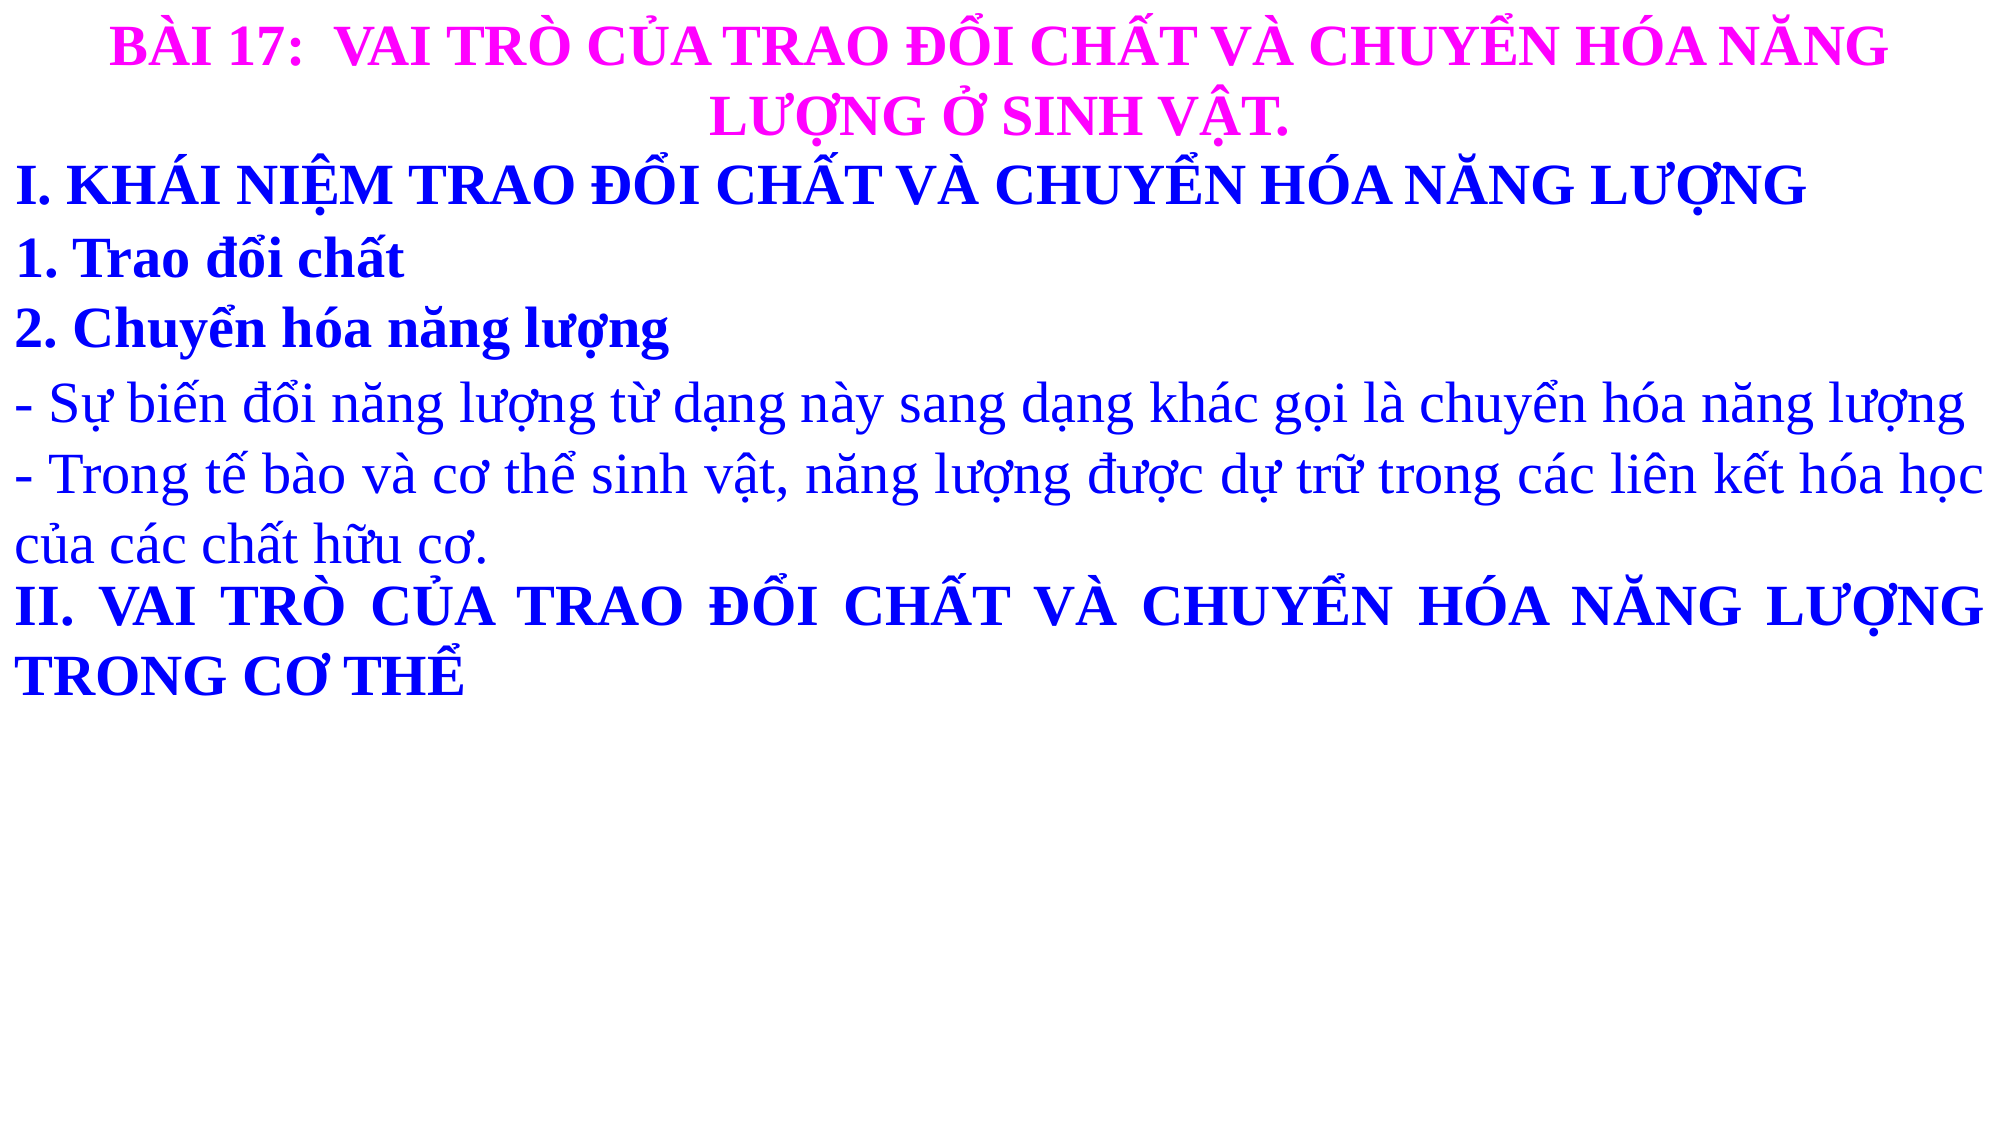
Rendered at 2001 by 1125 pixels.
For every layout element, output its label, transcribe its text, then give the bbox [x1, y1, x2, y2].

text_box - Sự biến đổi năng lượng từ dạng này sang dạng khác gọi là chuyển hóa năng lượng [0, 357, 2000, 427]
text_box 1. Trao đổi chất [0, 219, 443, 282]
subtitle I. KHÁI NIỆM TRAO ĐỔI CHẤT VÀ CHUYỂN HÓA NĂNG LƯỢNG [0, 155, 2000, 231]
text_box II. VAI TRÒ CỦA TRAO ĐỔI CHẤT VÀ CHUYỂN HÓA NĂNG LƯỢNG TRONG CƠ THỂ [0, 559, 2000, 715]
text_box 2. Chuyển hóa năng lượng [0, 282, 2000, 357]
text_box - Trong tế bào và cơ thể sinh vật, năng lượng được dự trữ trong các liên kết hóa học của các chất hữu cơ. [0, 427, 2000, 559]
text_box BÀI 17: VAI TRÒ CỦA TRAO ĐỔI CHẤT VÀ CHUYỂN HÓA NĂNG LƯỢNG Ở SINH VẬT. [0, 0, 2000, 155]
